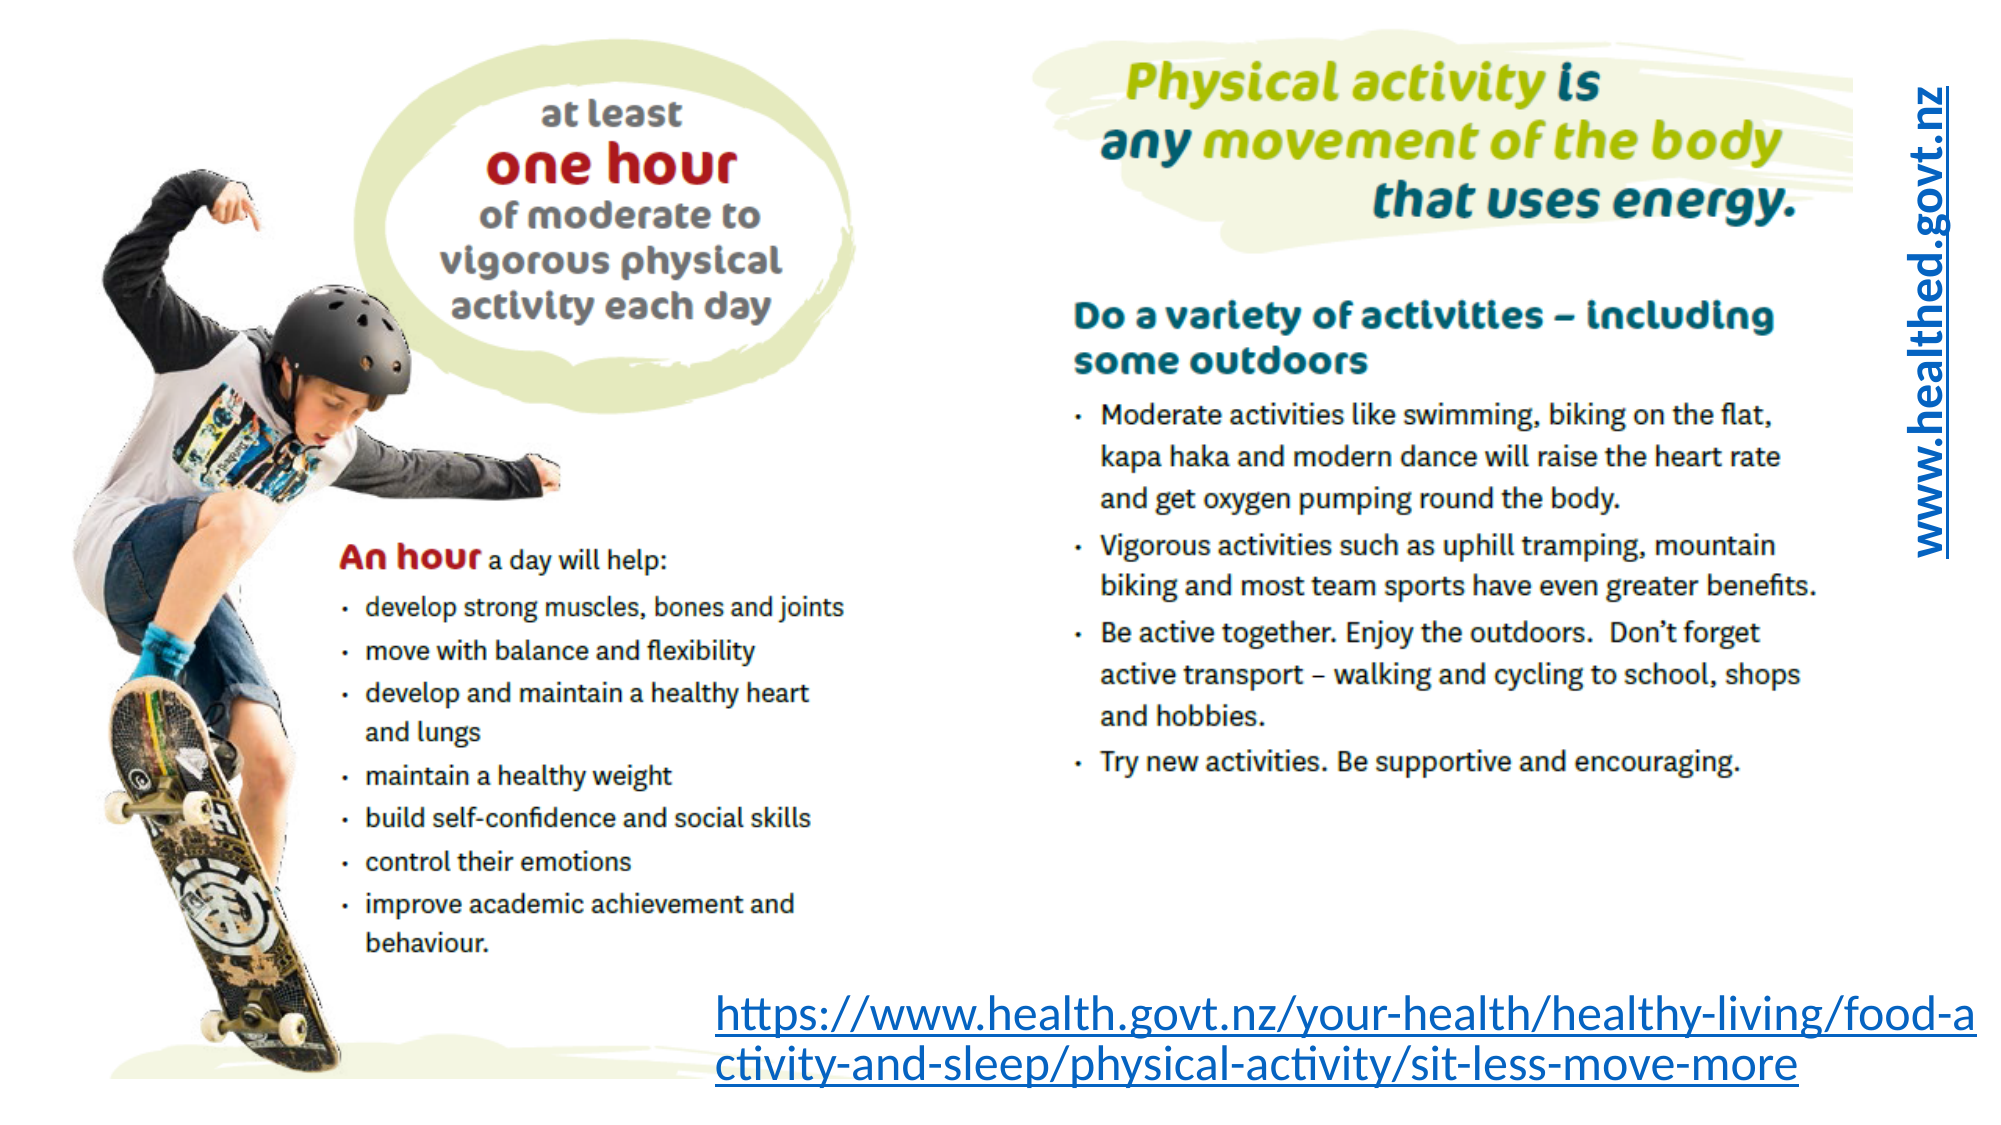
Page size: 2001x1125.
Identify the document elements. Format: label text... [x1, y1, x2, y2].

picture [52, 20, 886, 1079]
text_box www.healthed.govt.nz [1884, 58, 1960, 574]
text_box https://www.health.govt.nz/your-health/healthy-living/food-activity-and-sleep/physical-activity/sit-less-move-more [886, 972, 1996, 1048]
picture [1028, 20, 1853, 805]
